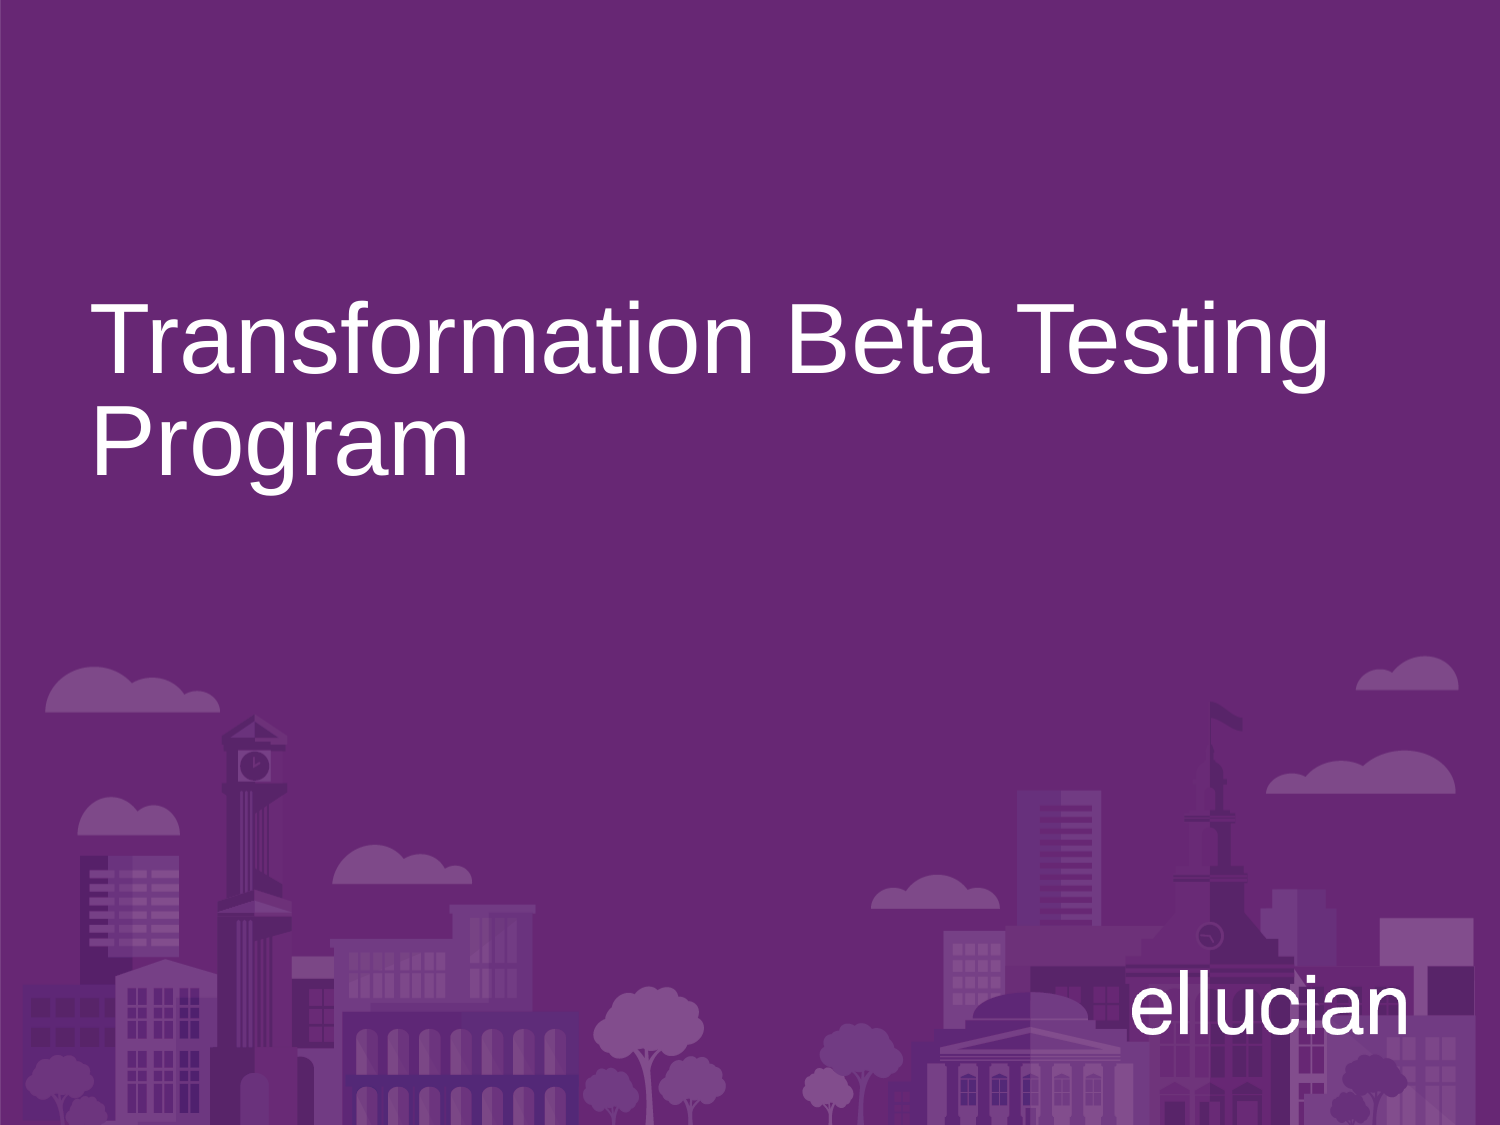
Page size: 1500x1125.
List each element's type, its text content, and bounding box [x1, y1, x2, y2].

picture [0, 0, 1500, 1125]
title Transformation Beta Testing Program [89, 292, 1446, 534]
